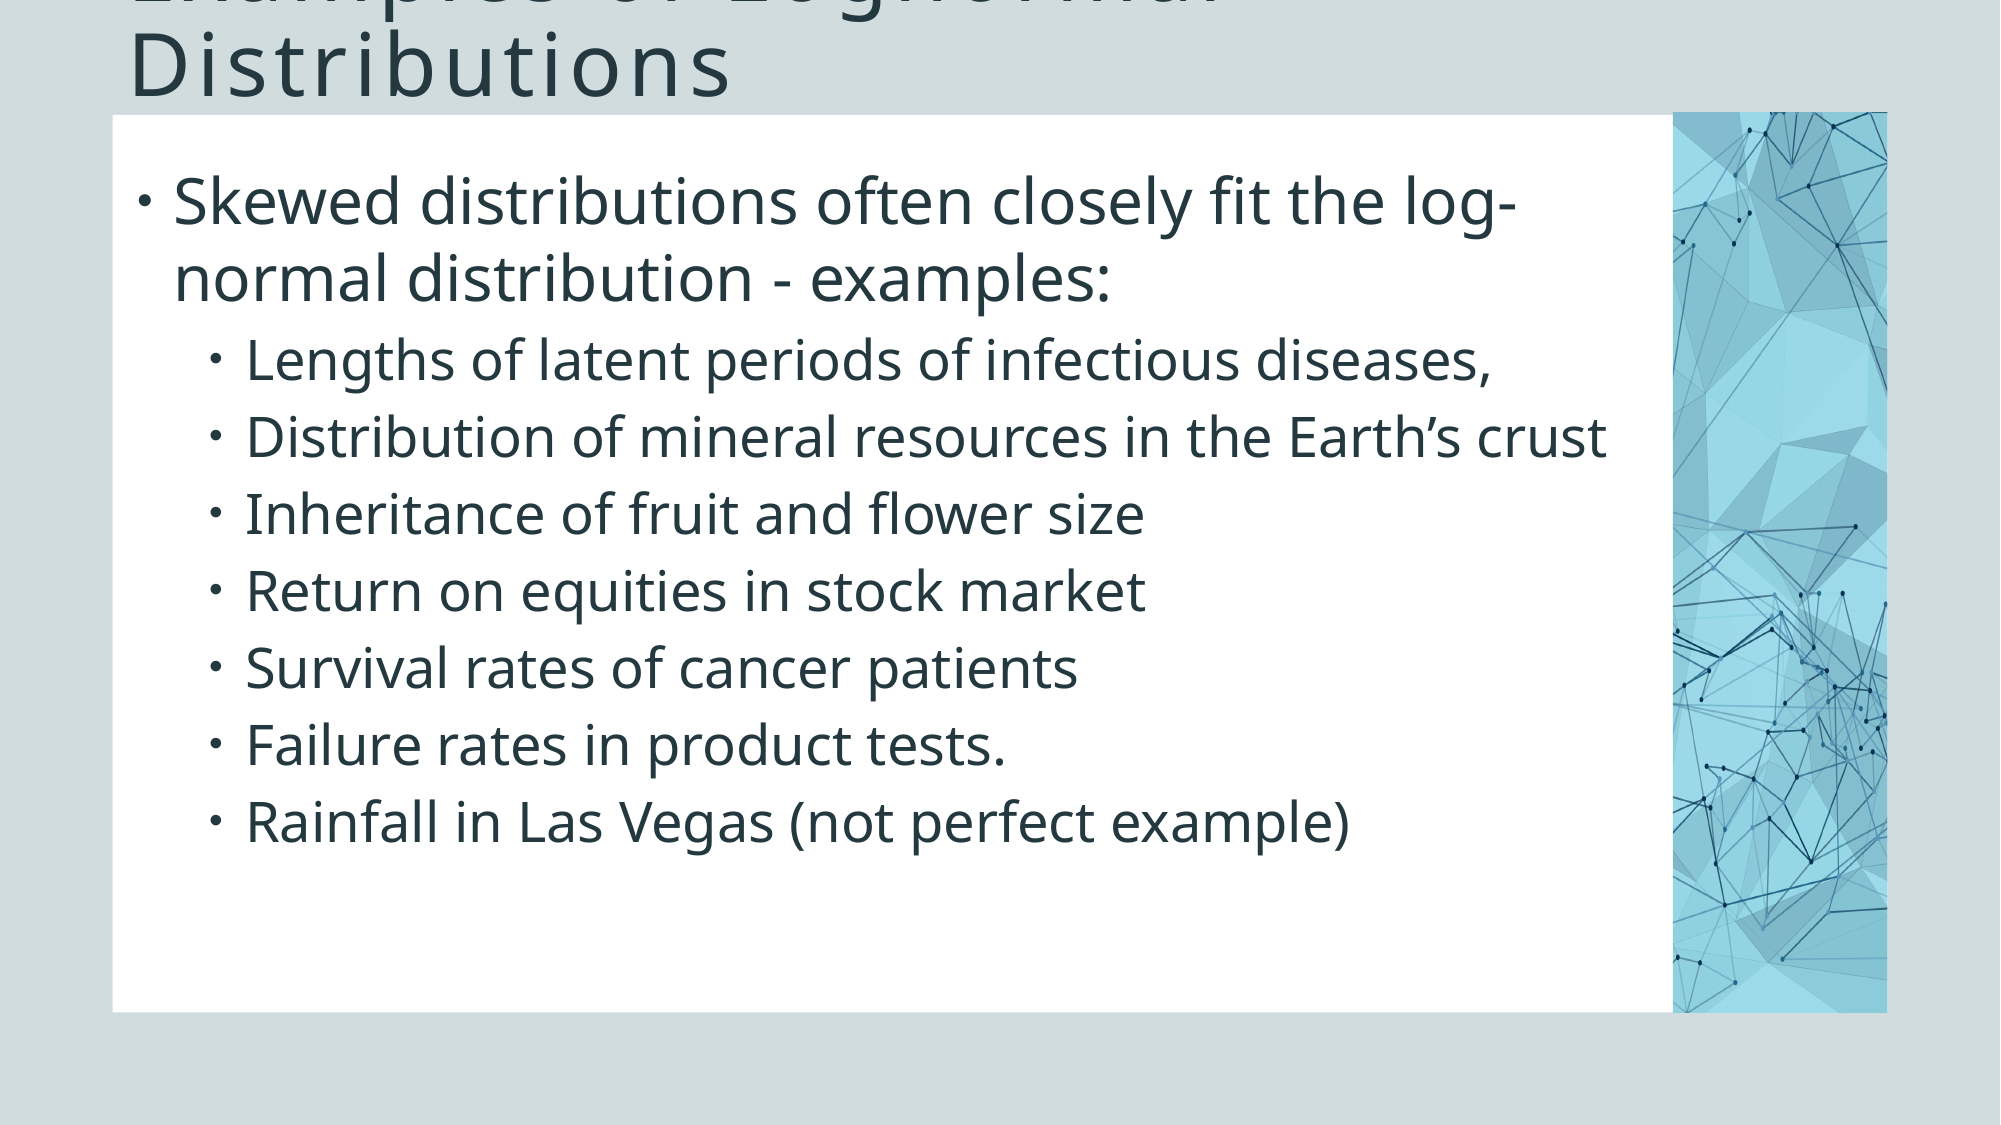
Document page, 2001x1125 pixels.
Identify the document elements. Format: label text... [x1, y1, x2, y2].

text_box [111, 114, 1672, 1013]
text_box [0, 0, 2000, 1125]
list Skewed distributions often closely fit the log-normal distribution - examples: Lengths of latent periods of infectious diseases, Distribution of mineral resources in the Earth’s crust Inheritance of fruit and flower size Return on equities in stock market Survival rates of cancer patients Failure rates in product tests. Rainfall in Las Vegas (not perfect example) [122, 153, 1662, 910]
picture [1672, 112, 1888, 1013]
title Examples of Lognormal Distributions [112, 2, 1732, 123]
